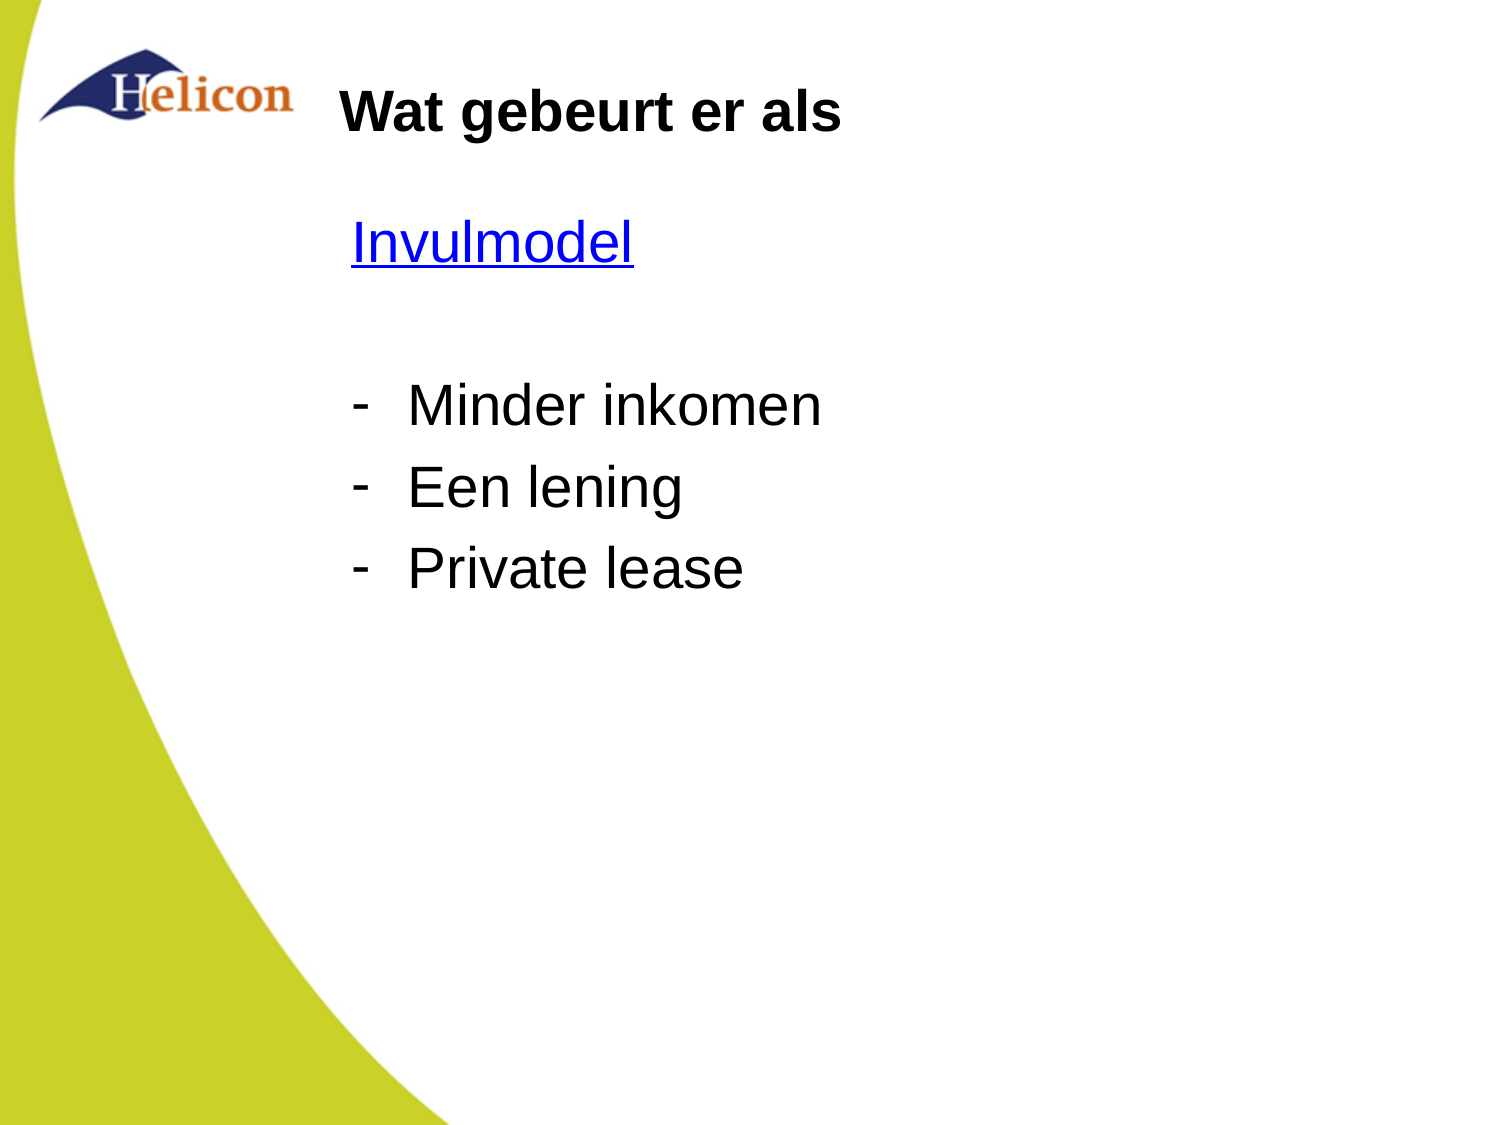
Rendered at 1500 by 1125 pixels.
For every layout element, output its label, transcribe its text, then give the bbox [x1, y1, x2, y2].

list Invulmodel Minder inkomen Een lening Private lease [336, 196, 1425, 1005]
title Wat gebeurt er als [324, 54, 1415, 161]
picture [0, 0, 1500, 1125]
